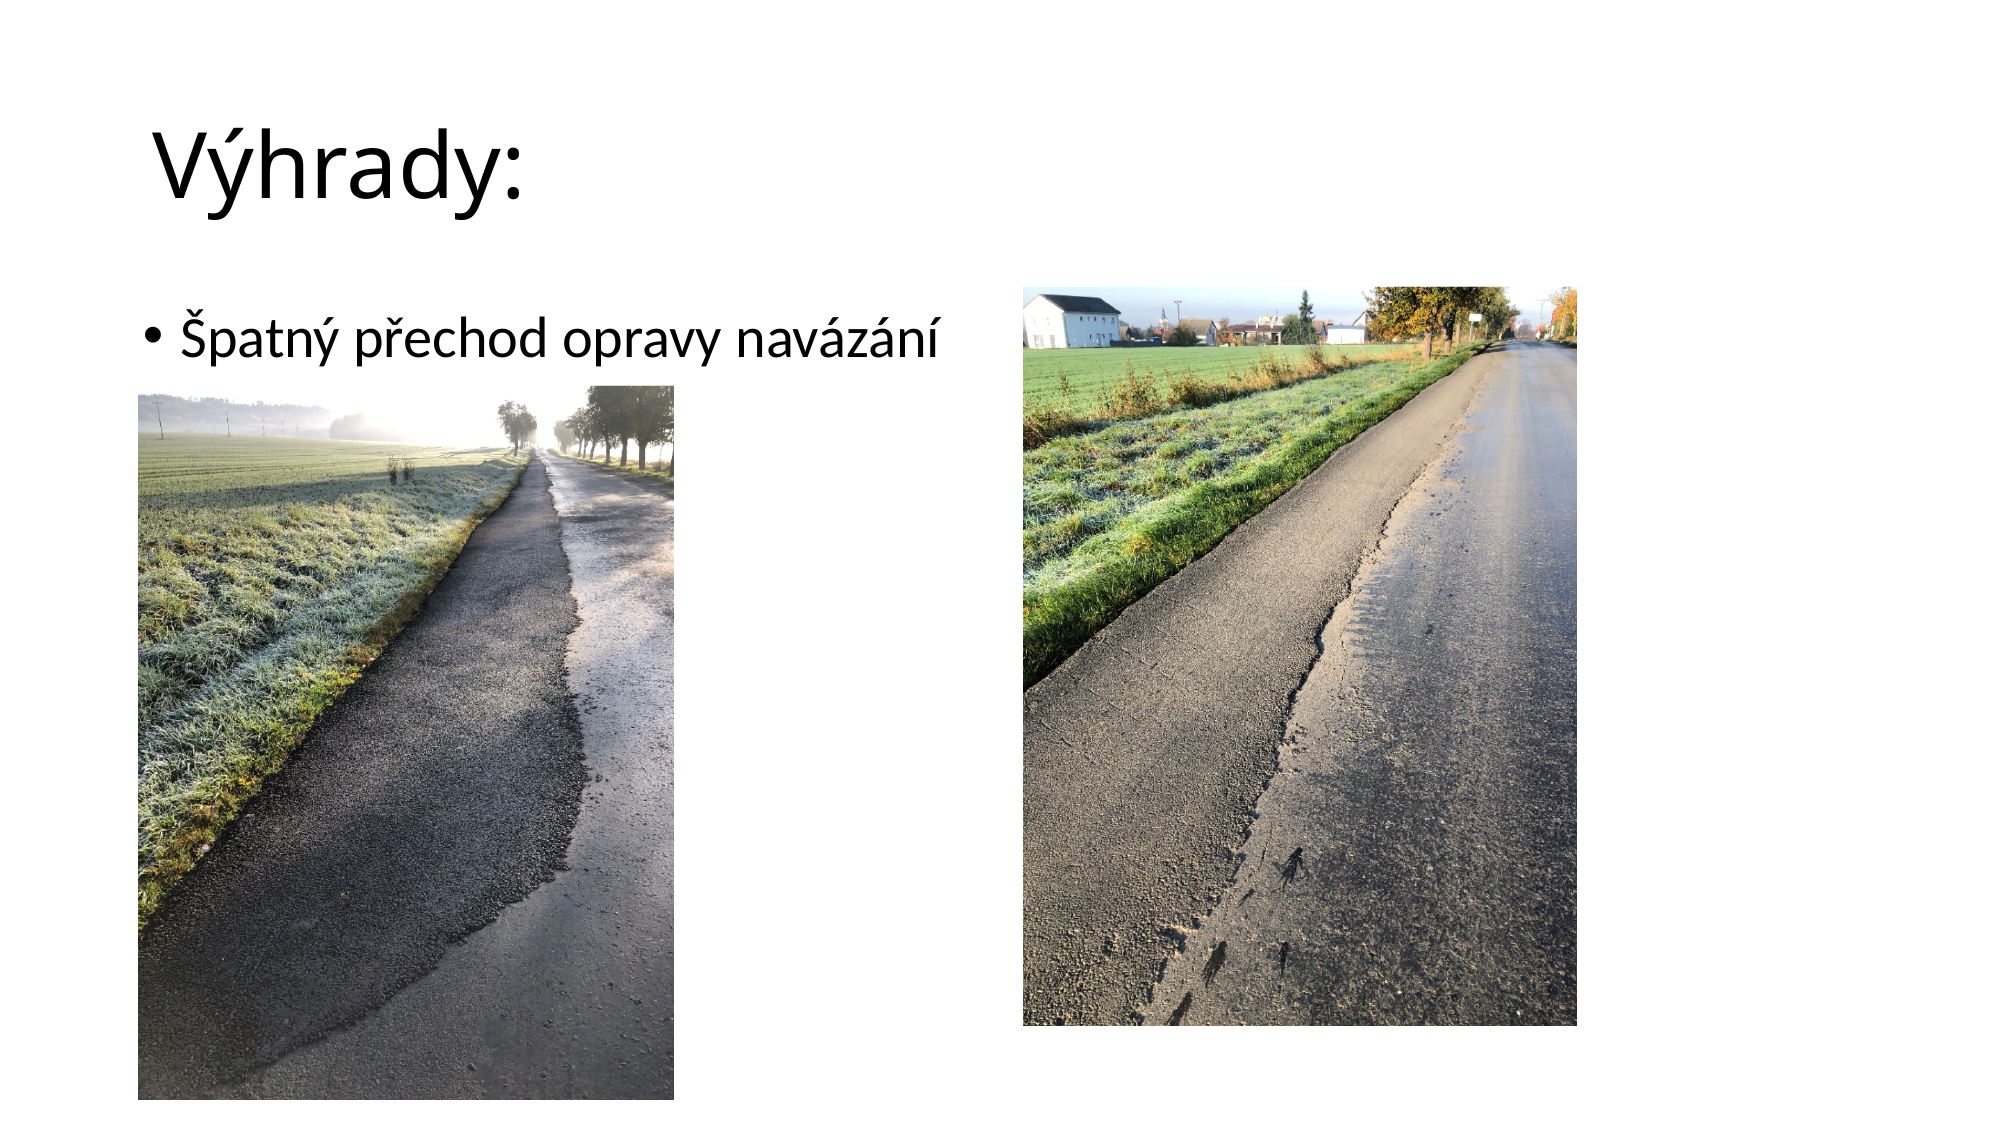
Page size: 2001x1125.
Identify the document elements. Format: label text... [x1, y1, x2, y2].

picture [929, 287, 1669, 1025]
list Špatný přechod opravy navázání [127, 299, 978, 1014]
title Výhrady: [137, 59, 1863, 278]
picture [48, 386, 763, 1099]
